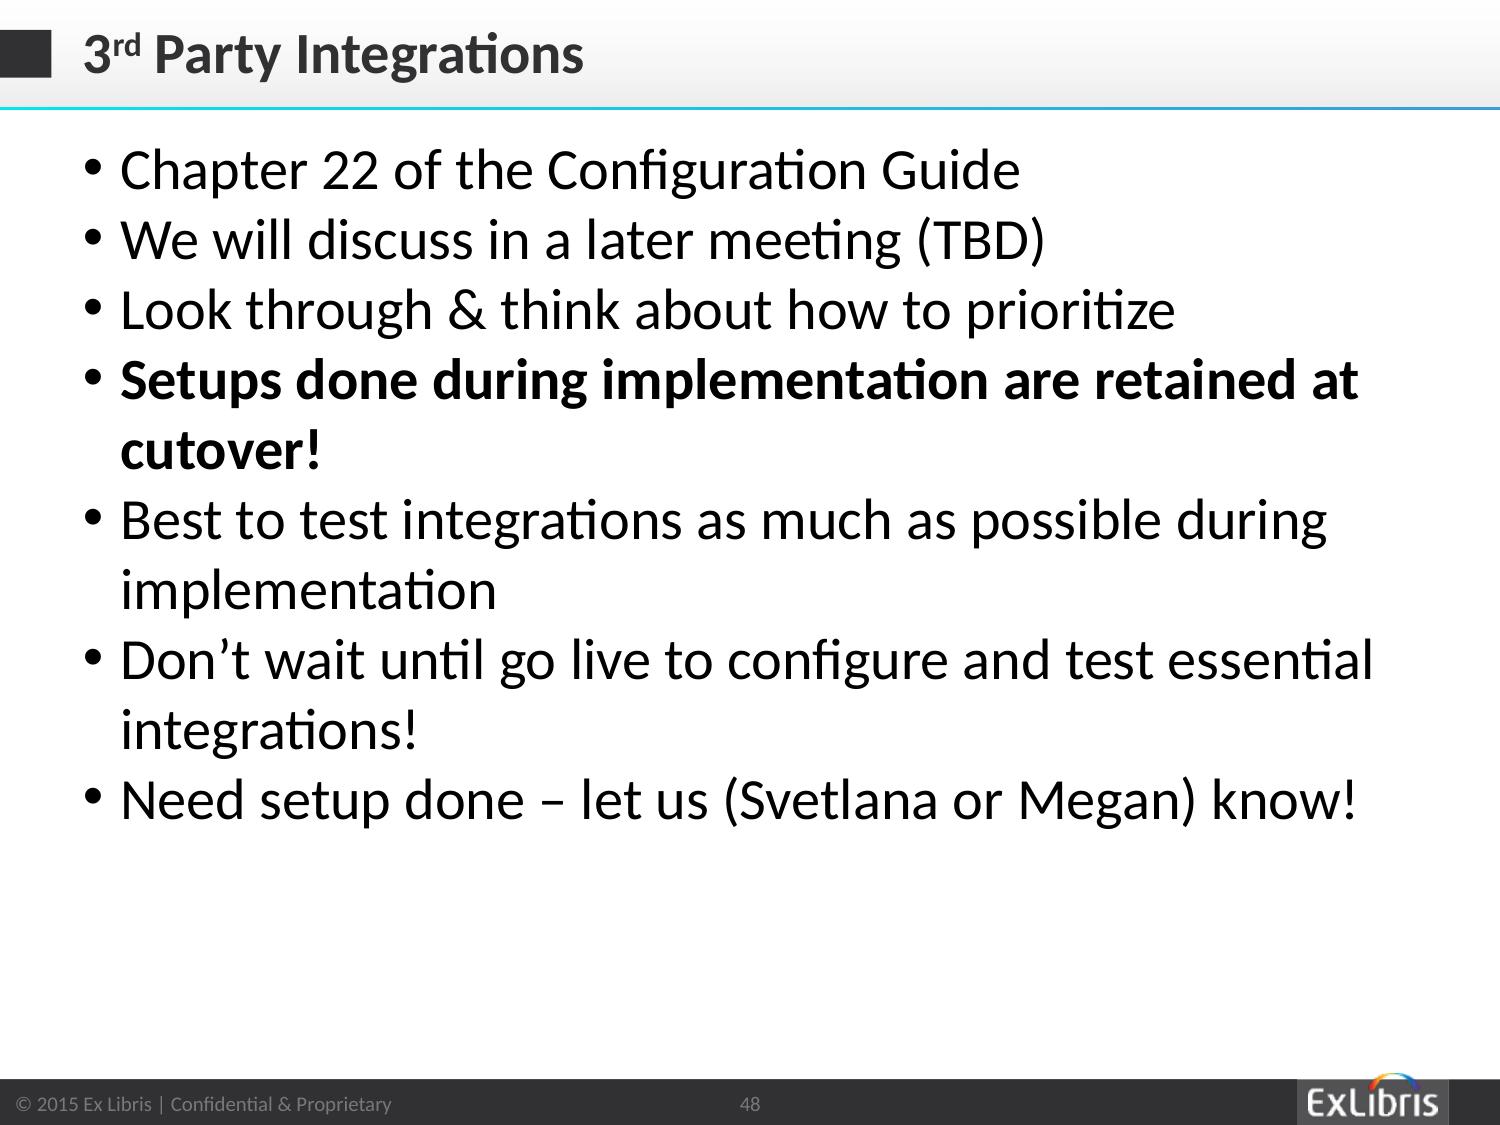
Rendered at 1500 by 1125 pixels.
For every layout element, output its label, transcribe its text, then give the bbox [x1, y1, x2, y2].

picture [1308, 1073, 1438, 1122]
list Chapter 22 of the Configuration Guide We will discuss in a later meeting (TBD) Look through & think about how to prioritize Setups done during implementation are retained at cutover! Best to test integrations as much as possible during implementation Don’t wait until go live to configure and test essential integrations! Need setup done – let us (Svetlana or Megan) know! [67, 123, 1427, 1031]
title 3rd Party Integrations [67, 3, 1427, 107]
slide_number 48 [662, 1073, 838, 1125]
